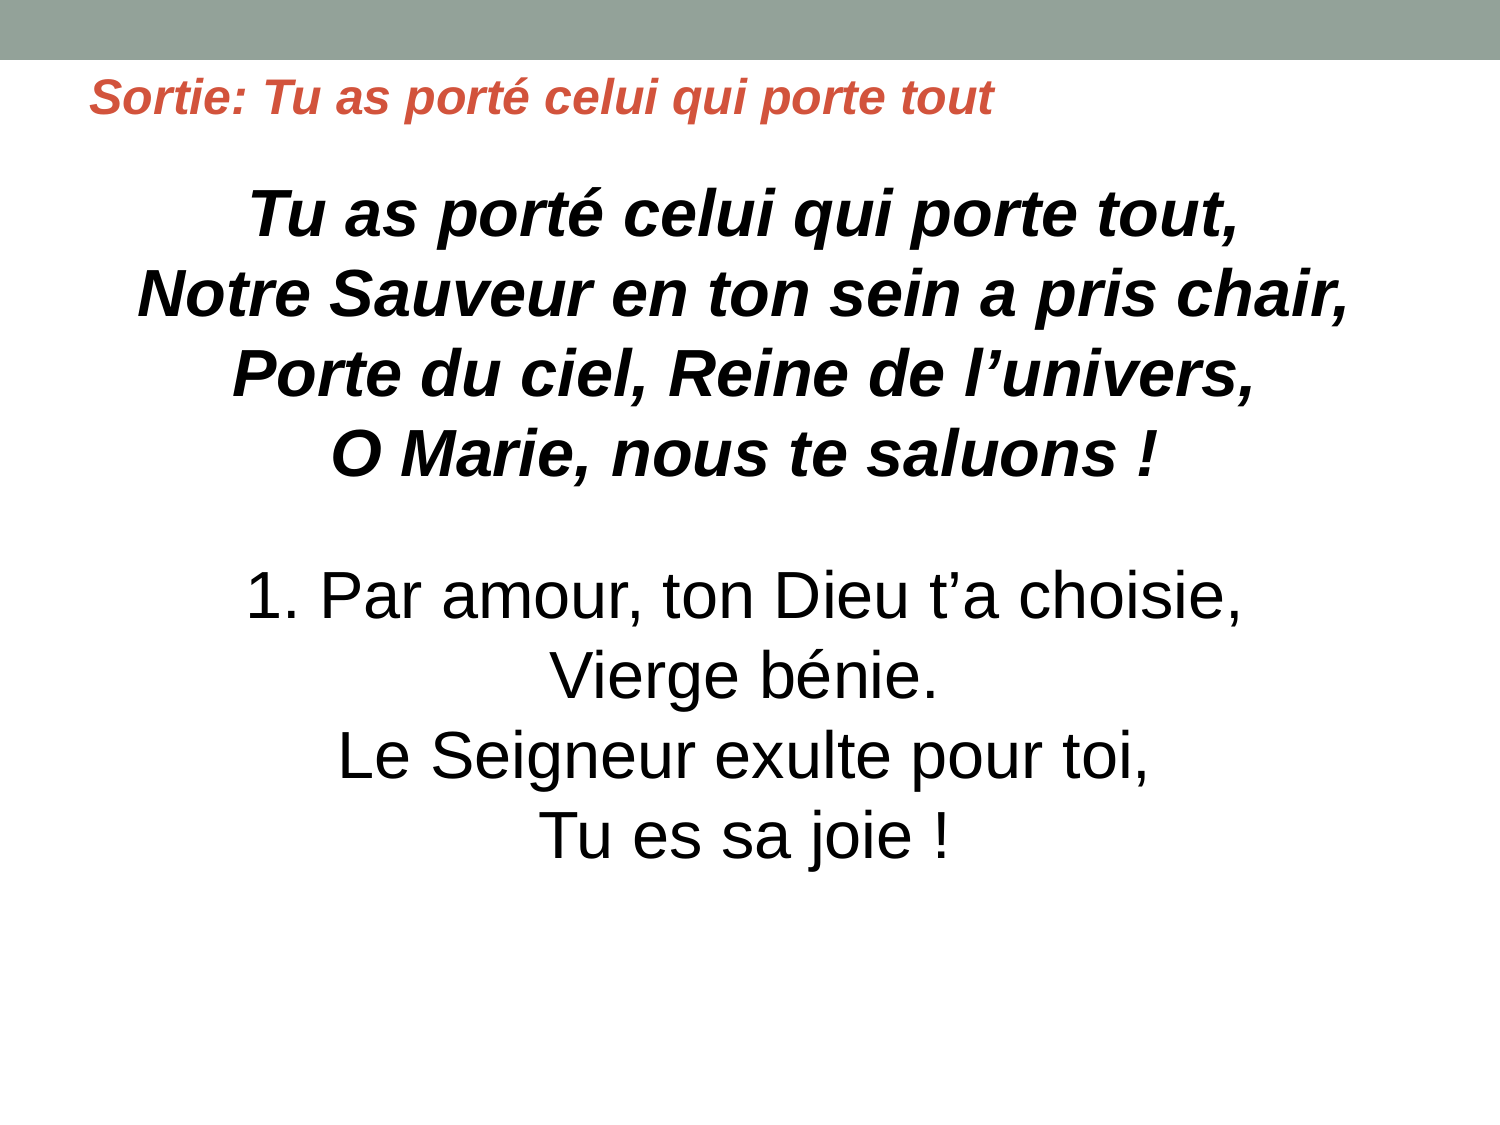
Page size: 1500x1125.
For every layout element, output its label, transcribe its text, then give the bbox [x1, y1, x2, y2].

text_box Tu as porté celui qui porte tout, Notre Sauveur en ton sein a pris chair, Porte du ciel, Reine de l’univers, O Marie, nous te saluons ! 1. Par amour, ton Dieu t’a choisie, Vierge bénie. Le Seigneur exulte pour toi, Tu es sa joie ! [41, 162, 1449, 1053]
text_box Sortie: Tu as porté celui qui porte tout [74, 57, 1317, 163]
